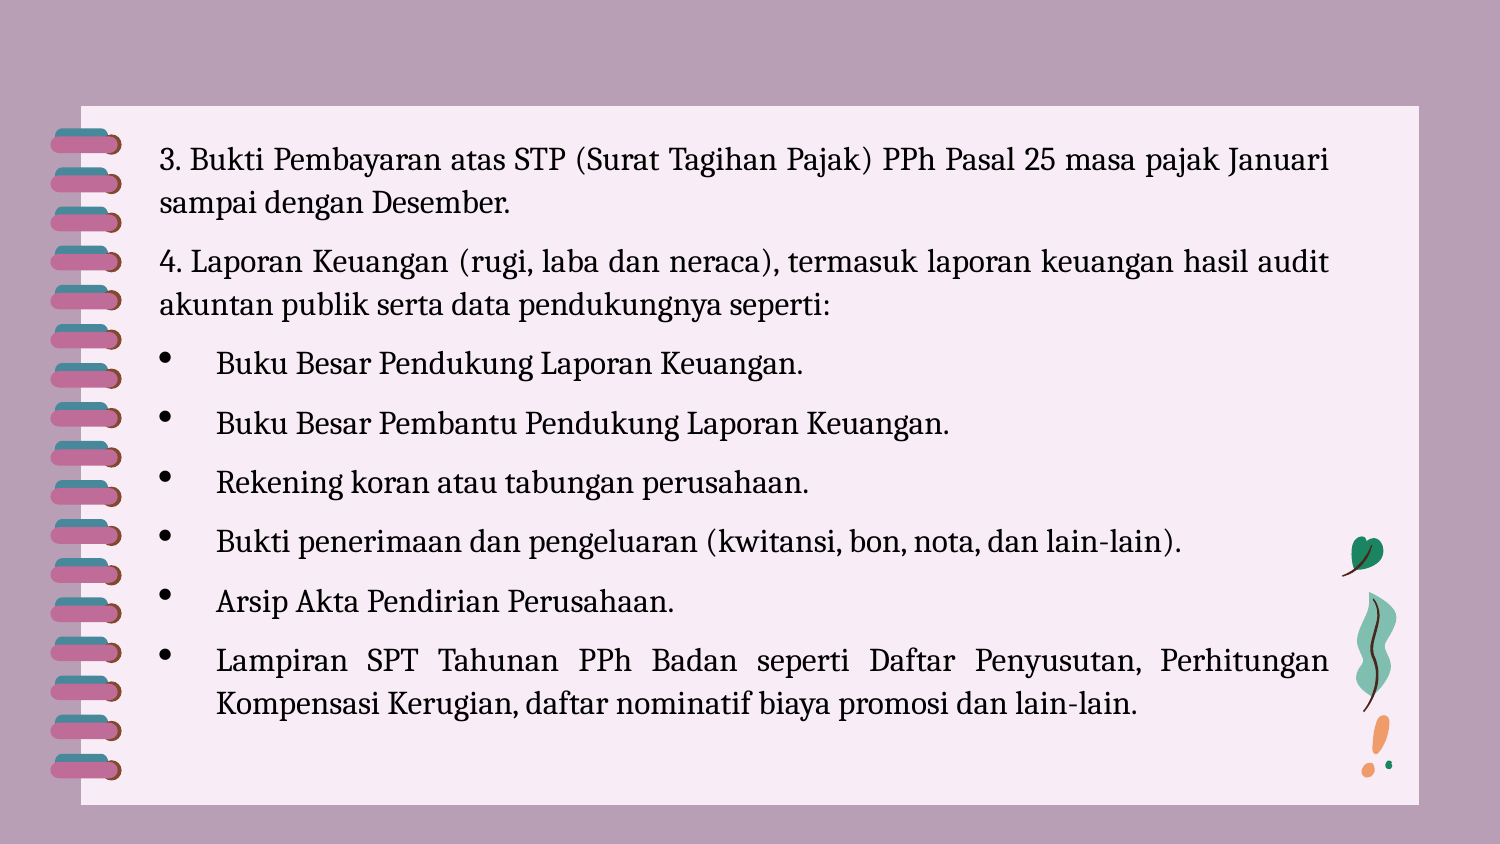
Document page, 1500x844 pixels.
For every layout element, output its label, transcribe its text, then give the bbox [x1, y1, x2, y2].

text_box 3. Bukti Pembayaran atas STP (Surat Tagihan Pajak) PPh Pasal 25 masa pajak Januari sampai dengan Desember. 4. Laporan Keuangan (rugi, laba dan neraca), termasuk laporan keuangan hasil audit akuntan publik serta data pendukungnya seperti: Buku Besar Pendukung Laporan Keuangan. Buku Besar Pembantu Pendukung Laporan Keuangan. Rekening koran atau tabungan perusahaan. Bukti penerimaan dan pengeluaran (kwitansi, bon, nota, dan lain-lain). Arsip Akta Pendirian Perusahaan. Lampiran SPT Tahunan PPh Badan seperti Daftar Penyusutan, Perhitungan Kompensasi Kerugian, daftar nominatif biaya promosi dan lain-lain. [144, 127, 1346, 775]
list [197, 178, 1347, 798]
